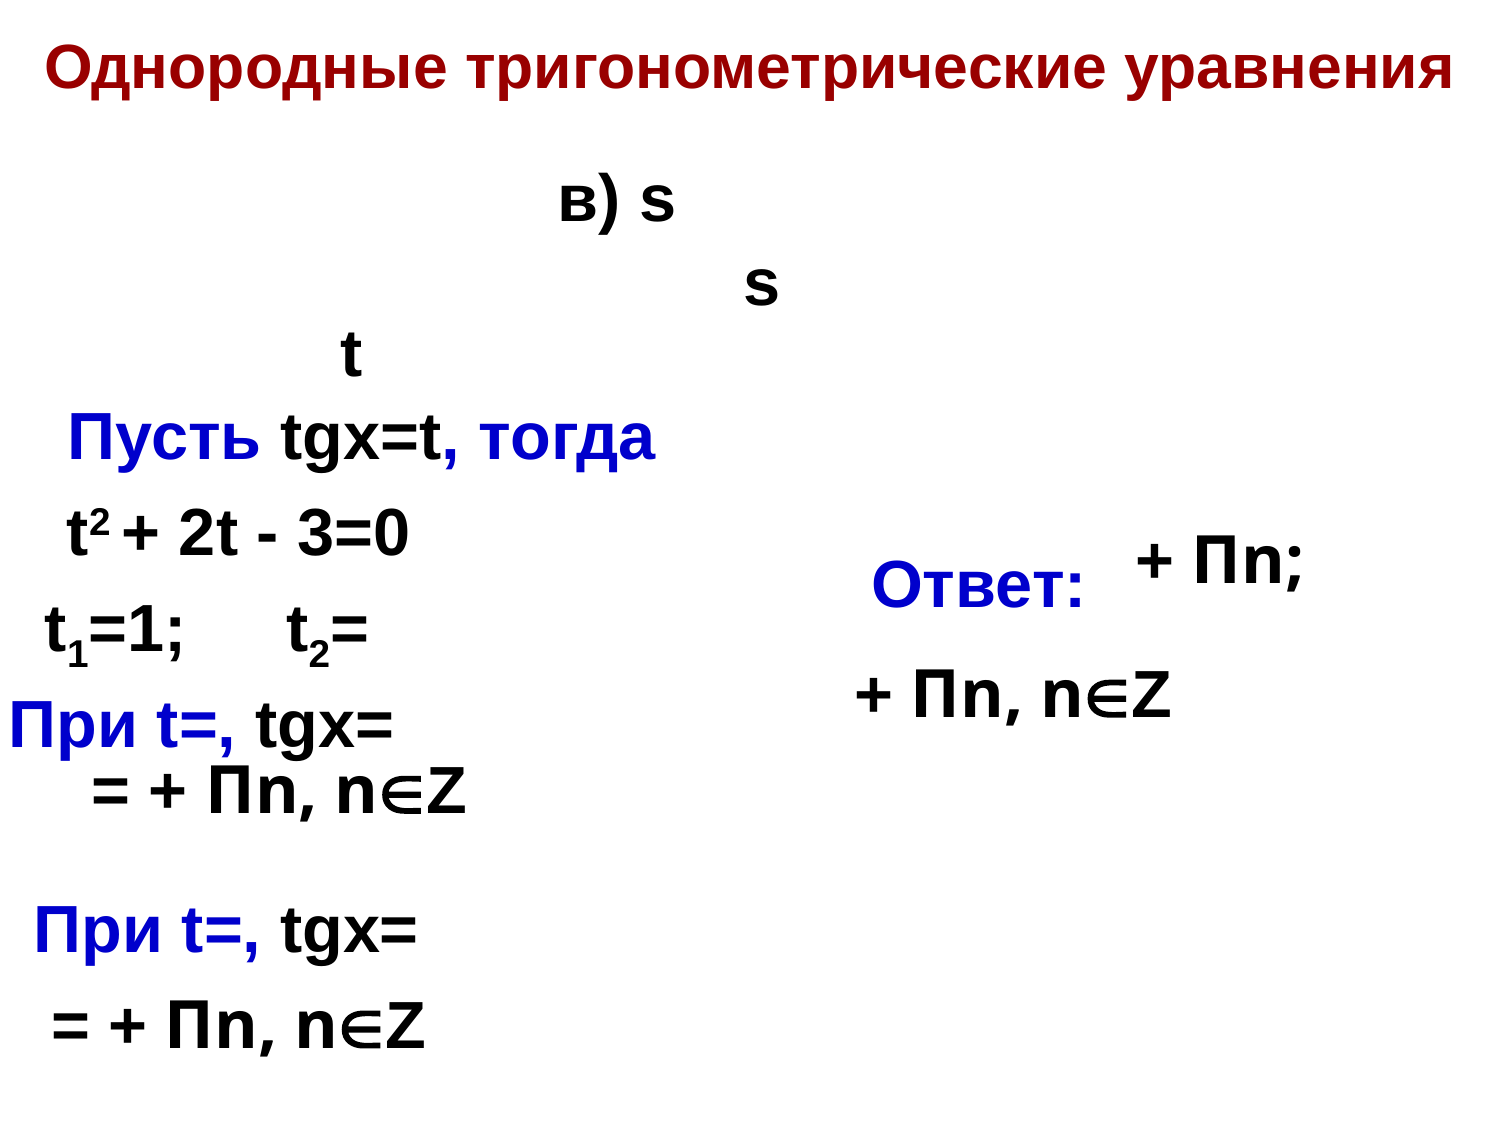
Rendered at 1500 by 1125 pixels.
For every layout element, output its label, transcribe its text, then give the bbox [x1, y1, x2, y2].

title Однородные тригонометрические уравнения [29, 0, 1500, 133]
text_box t1=1; [30, 577, 202, 683]
text_box Ответ: [856, 533, 1103, 629]
text_box Пусть tgx=t, тогда [53, 385, 763, 480]
text_box t2 + 2t - 3=0 [52, 481, 495, 576]
